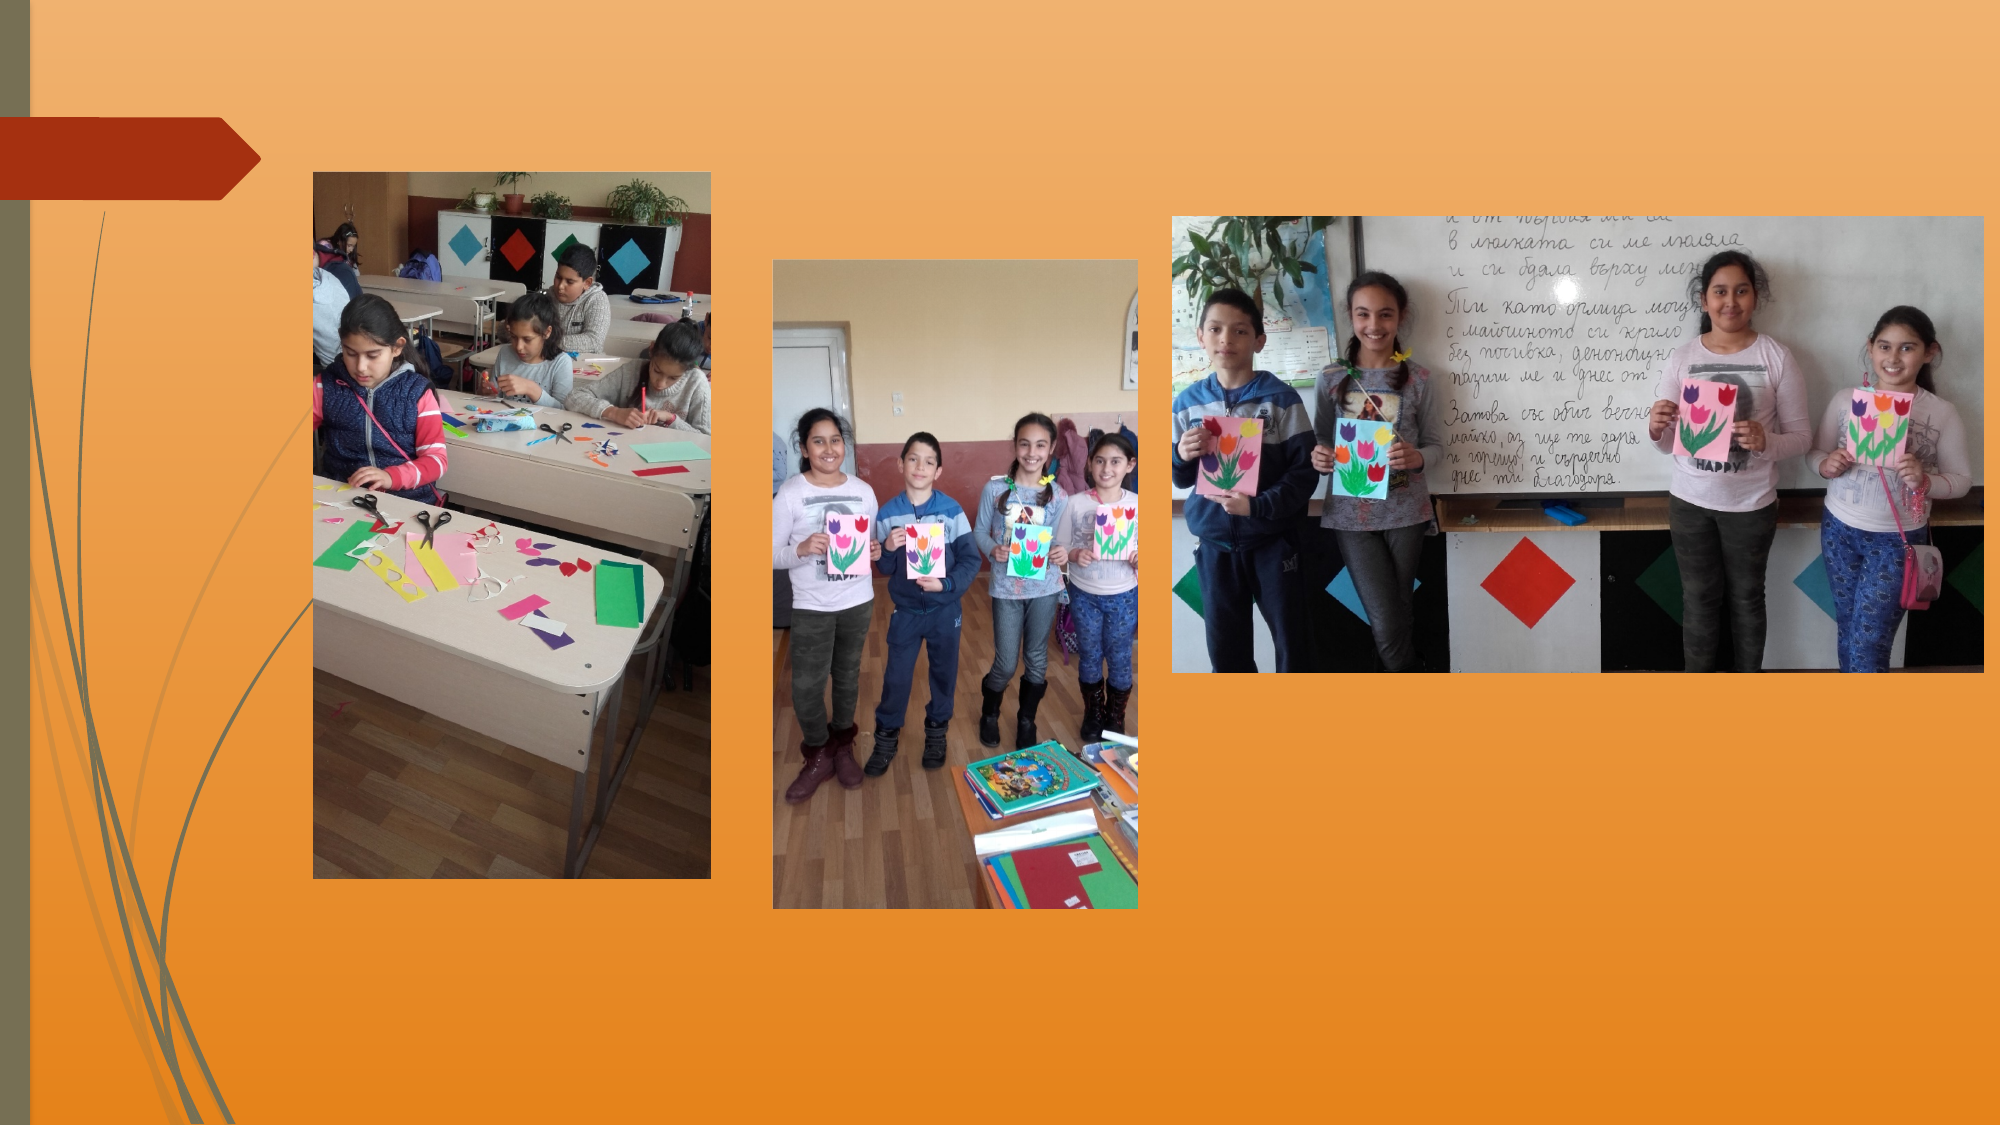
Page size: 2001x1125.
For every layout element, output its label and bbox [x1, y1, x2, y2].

list [630, 401, 1280, 767]
picture [313, 173, 711, 325]
picture [313, 725, 711, 879]
picture [773, 767, 1138, 909]
picture [1171, 215, 1985, 674]
picture [773, 260, 1138, 401]
list [156, 325, 866, 725]
